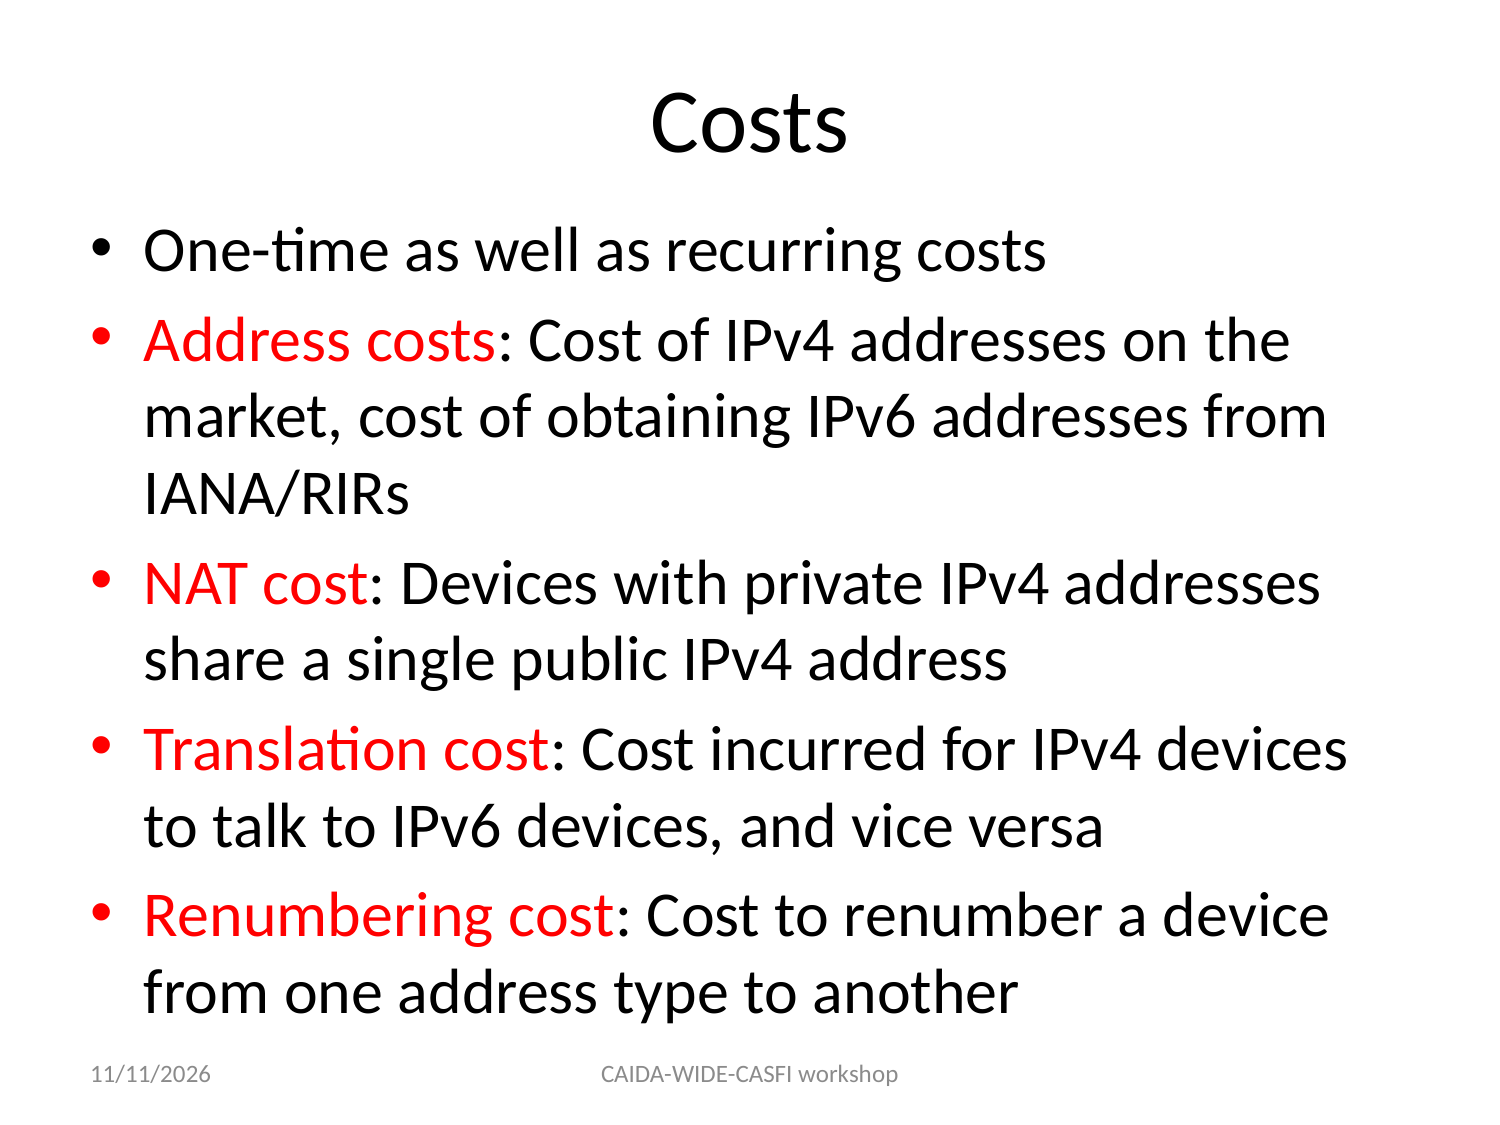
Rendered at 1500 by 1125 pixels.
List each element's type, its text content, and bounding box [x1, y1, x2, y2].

list One-time as well as recurring costs Address costs: Cost of IPv4 addresses on the market, cost of obtaining IPv6 addresses from IANA/RIRs NAT cost: Devices with private IPv4 addresses share a single public IPv4 address Translation cost: Cost incurred for IPv4 devices to talk to IPv6 devices, and vice versa Renumbering cost: Cost to renumber a device from one address type to another [75, 200, 1425, 1038]
footer CAIDA-WIDE-CASFI workshop [512, 1042, 988, 1103]
title Costs [75, 37, 1425, 196]
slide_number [75, 1042, 425, 1103]
